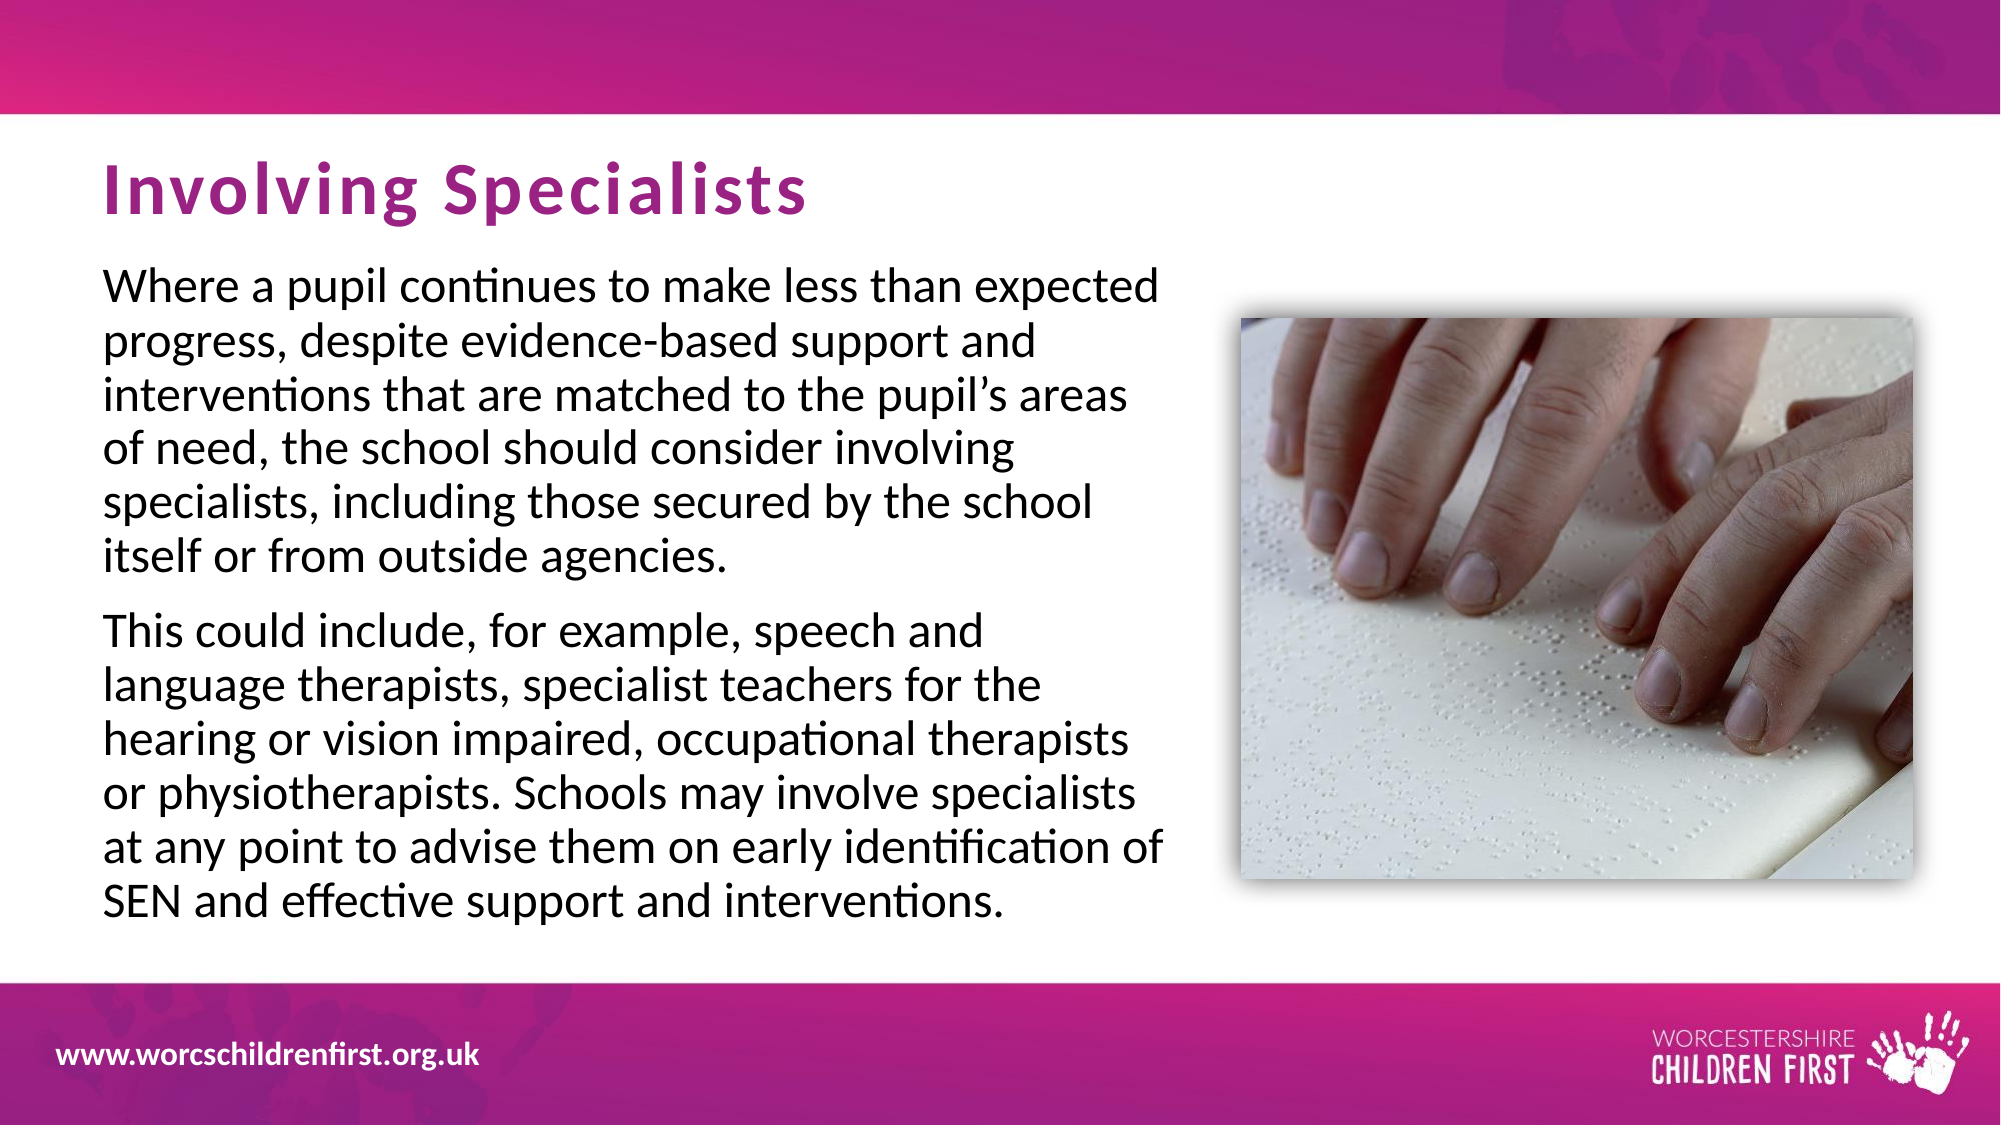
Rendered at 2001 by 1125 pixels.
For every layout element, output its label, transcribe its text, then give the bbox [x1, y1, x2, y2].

list Where a pupil continues to make less than expected progress, despite evidence-based support and interventions that are matched to the pupil’s areas of need, the school should consider involving specialists, including those secured by the school itself or from outside agencies. This could include, for example, speech and language therapists, specialist teachers for the hearing or vision impaired, occupational therapists or physiotherapists. Schools may involve specialists at any point to advise them on early identification of SEN and effective support and interventions. [87, 252, 1182, 952]
picture [0, 0, 2001, 1125]
title Involving Specialists [87, 125, 1813, 255]
